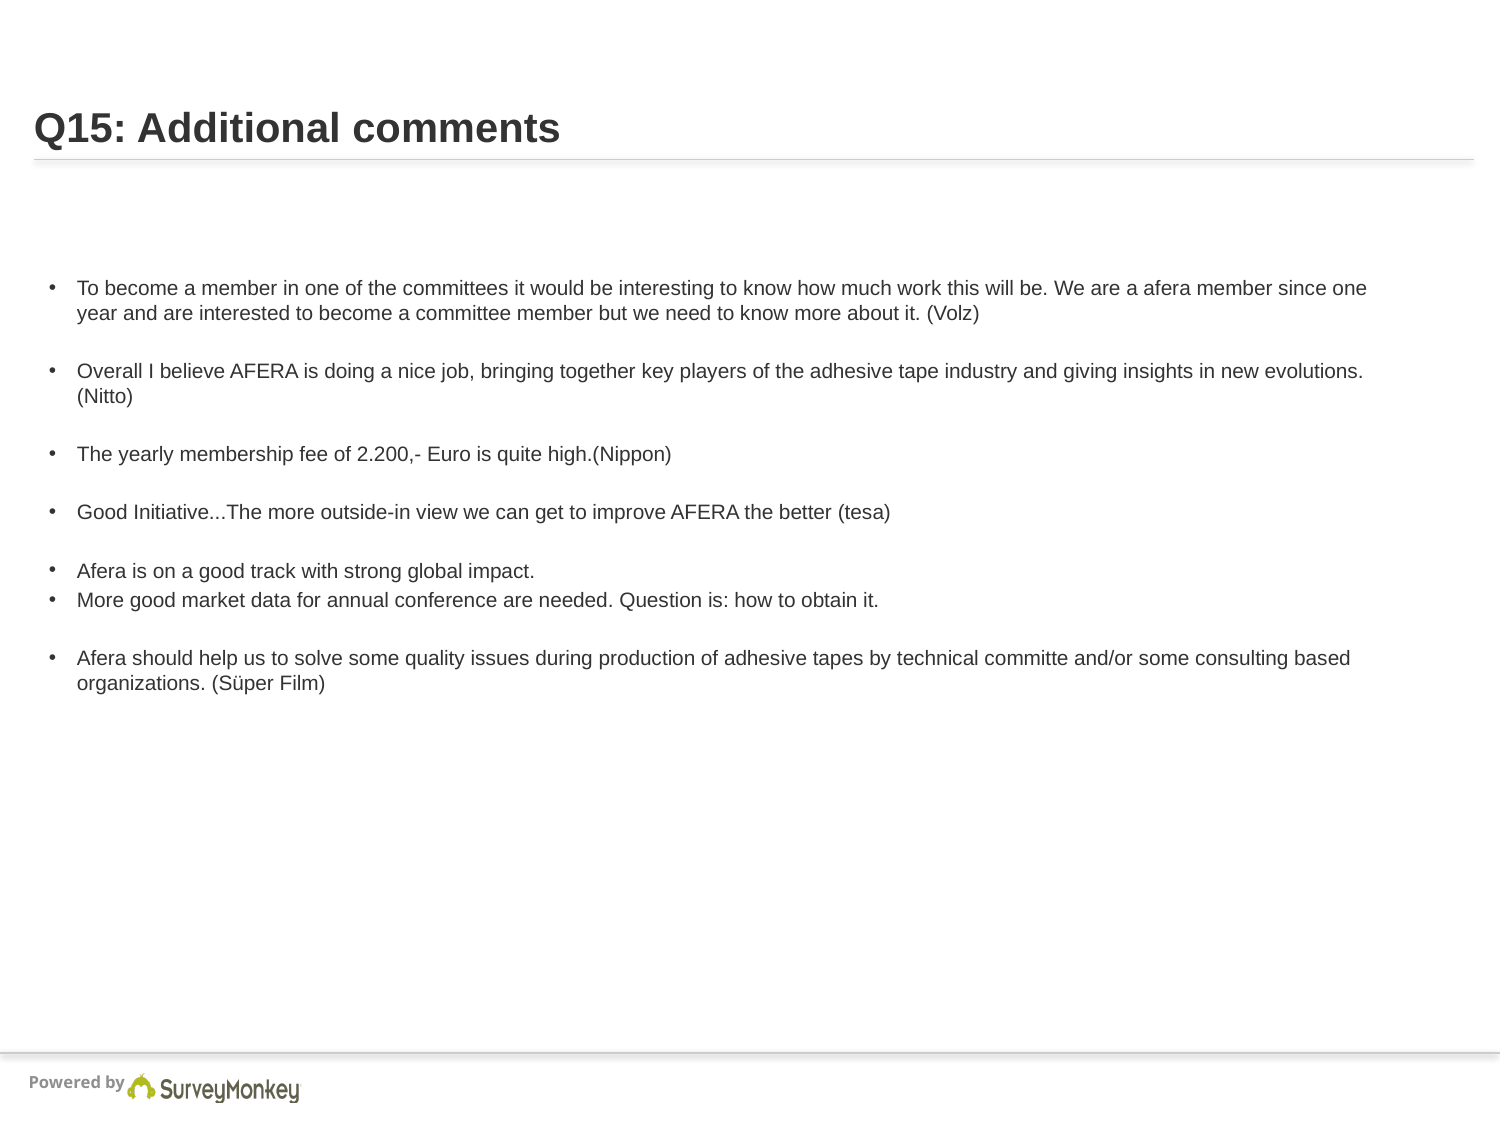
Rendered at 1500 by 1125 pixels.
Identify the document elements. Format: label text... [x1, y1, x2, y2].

title Q15: Additional comments [18, 72, 1369, 159]
list To become a member in one of the committees it would be interesting to know how much work this will be. We are a afera member since one year and are interested to become a committee member but we need to know more about it. (Volz) Overall I believe AFERA is doing a nice job, bringing together key players of the adhesive tape industry and giving insights in new evolutions.(Nitto) The yearly membership fee of 2.200,- Euro is quite high.(Nippon) Good Initiative...The more outside-in view we can get to improve AFERA the better (tesa) Afera is on a good track with strong global impact. More good market data for annual conference are needed. Question is: how to obtain it. Afera should help us to solve some quality issues during production of adhesive tapes by technical committe and/or some consulting based organizations. (Süper Film) [33, 267, 1413, 939]
